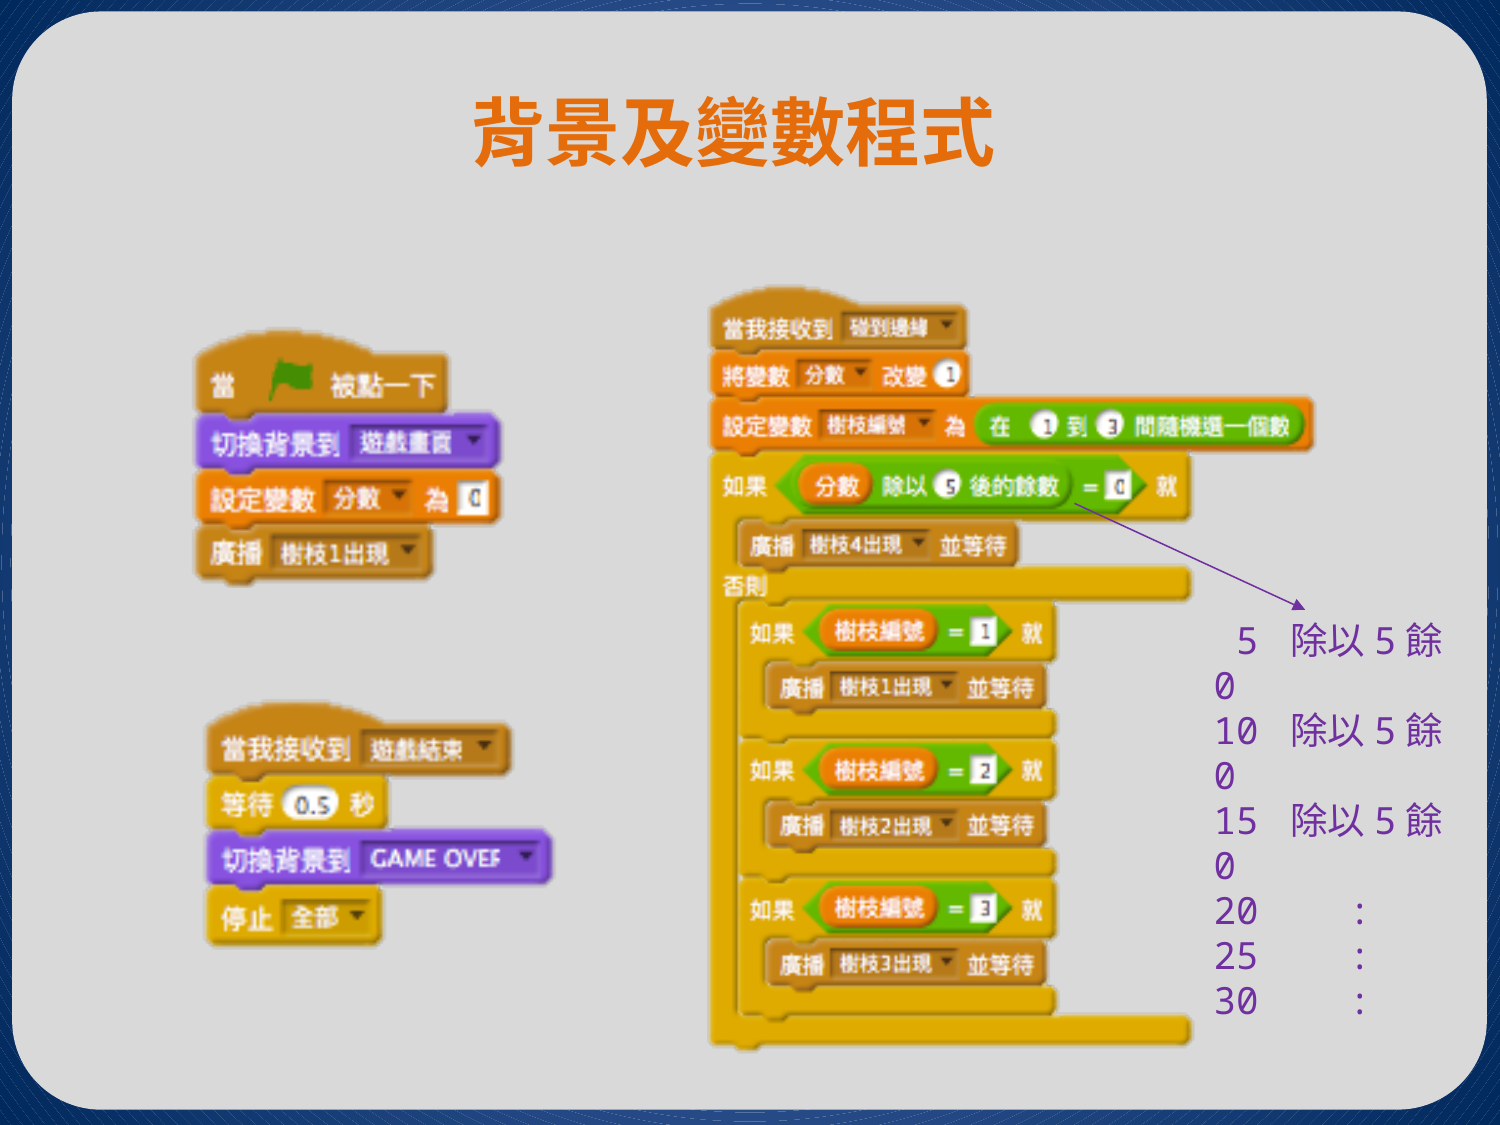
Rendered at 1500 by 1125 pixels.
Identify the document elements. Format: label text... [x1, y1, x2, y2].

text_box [1074, 503, 1306, 610]
text_box 5 除以5餘0 10 除以5餘0 15 除以5餘0 20 : 25 : 30 : [1327, 609, 1471, 1030]
text_box 背景及變數程式 [454, 78, 1012, 183]
picture [701, 273, 1322, 1071]
picture [187, 692, 568, 958]
picture [187, 314, 515, 588]
